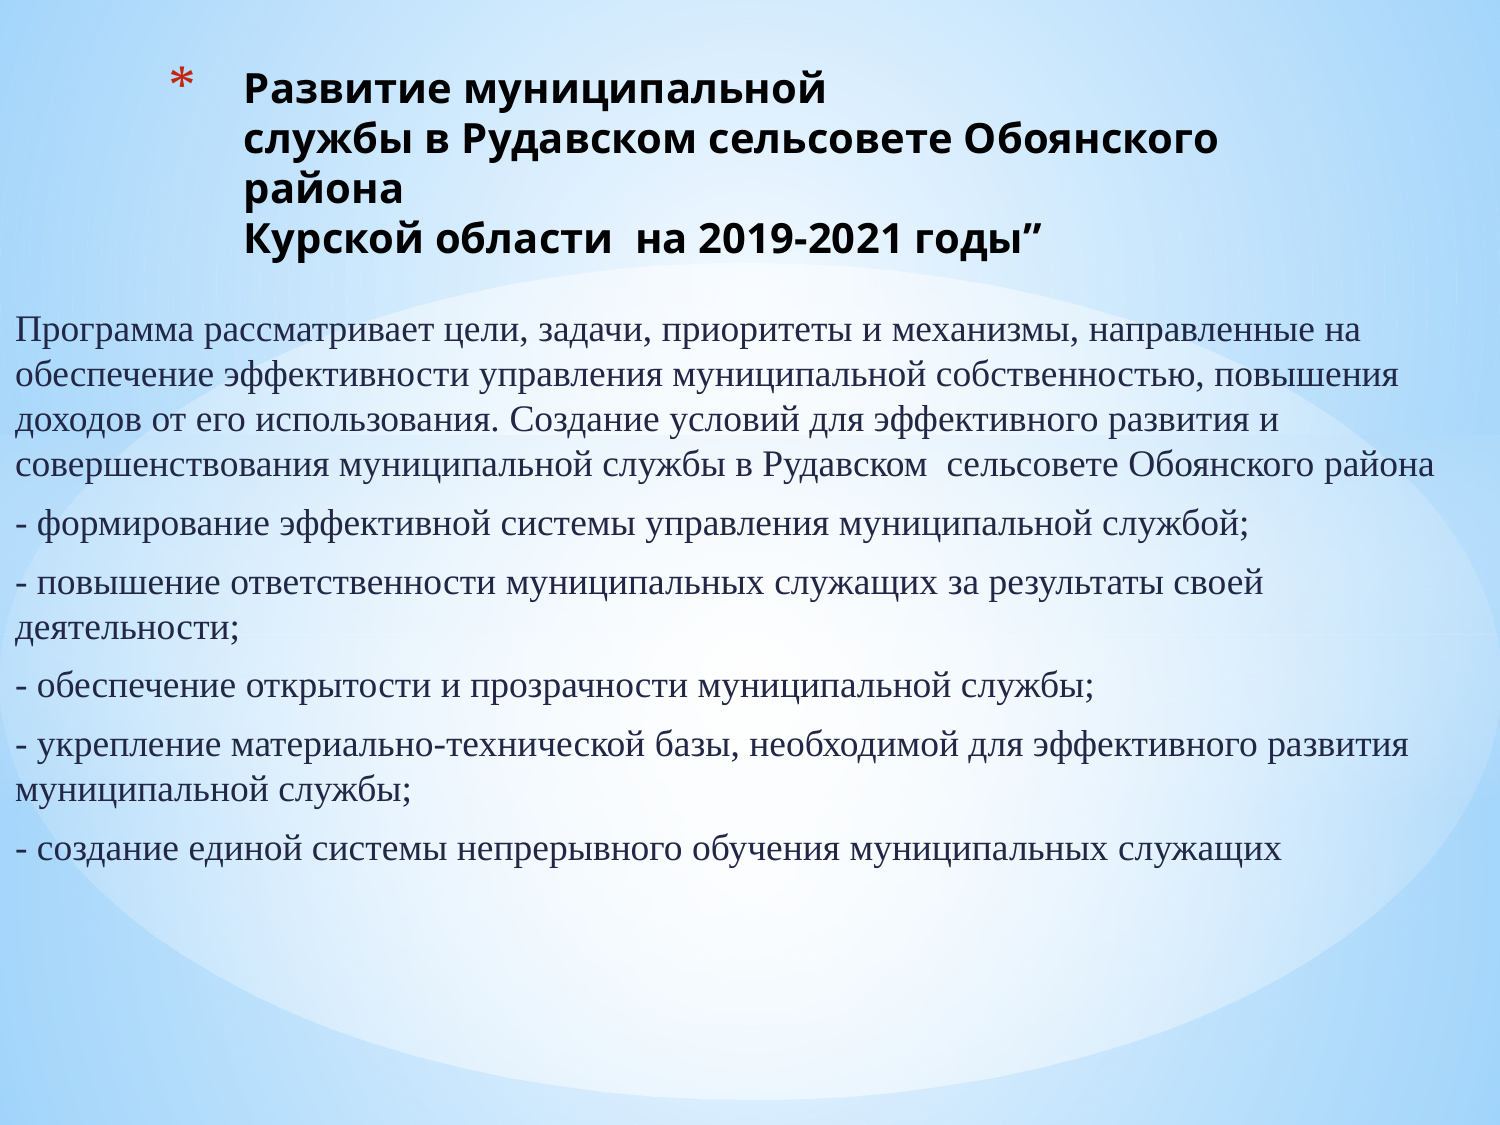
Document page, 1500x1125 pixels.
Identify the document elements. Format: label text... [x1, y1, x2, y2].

title Развитие муниципальной службы в Рудавском сельсовете Обоянского района Курской области на 2019-2021 годы” [123, 54, 1399, 296]
subtitle Программа рассматривает цели, задачи, приоритеты и механизмы, направленные на обеспечение эффективности управления муниципальной собственностью, повышения доходов от его использования. Создание условий для эффективного развития и совершенствования муниципальной службы в Рудавском сельсовете Обоянского района - формирование эффективной системы управления муниципальной службой; - повышение ответственности муниципальных служащих за результаты своей деятельности; - обеспечение открытости и прозрачности муниципальной службы; - укрепление материально-технической базы, необходимой для эффективного развития муниципальной службы; - создание единой системы непрерывного обучения муниципальных служащих [0, 296, 1500, 1096]
